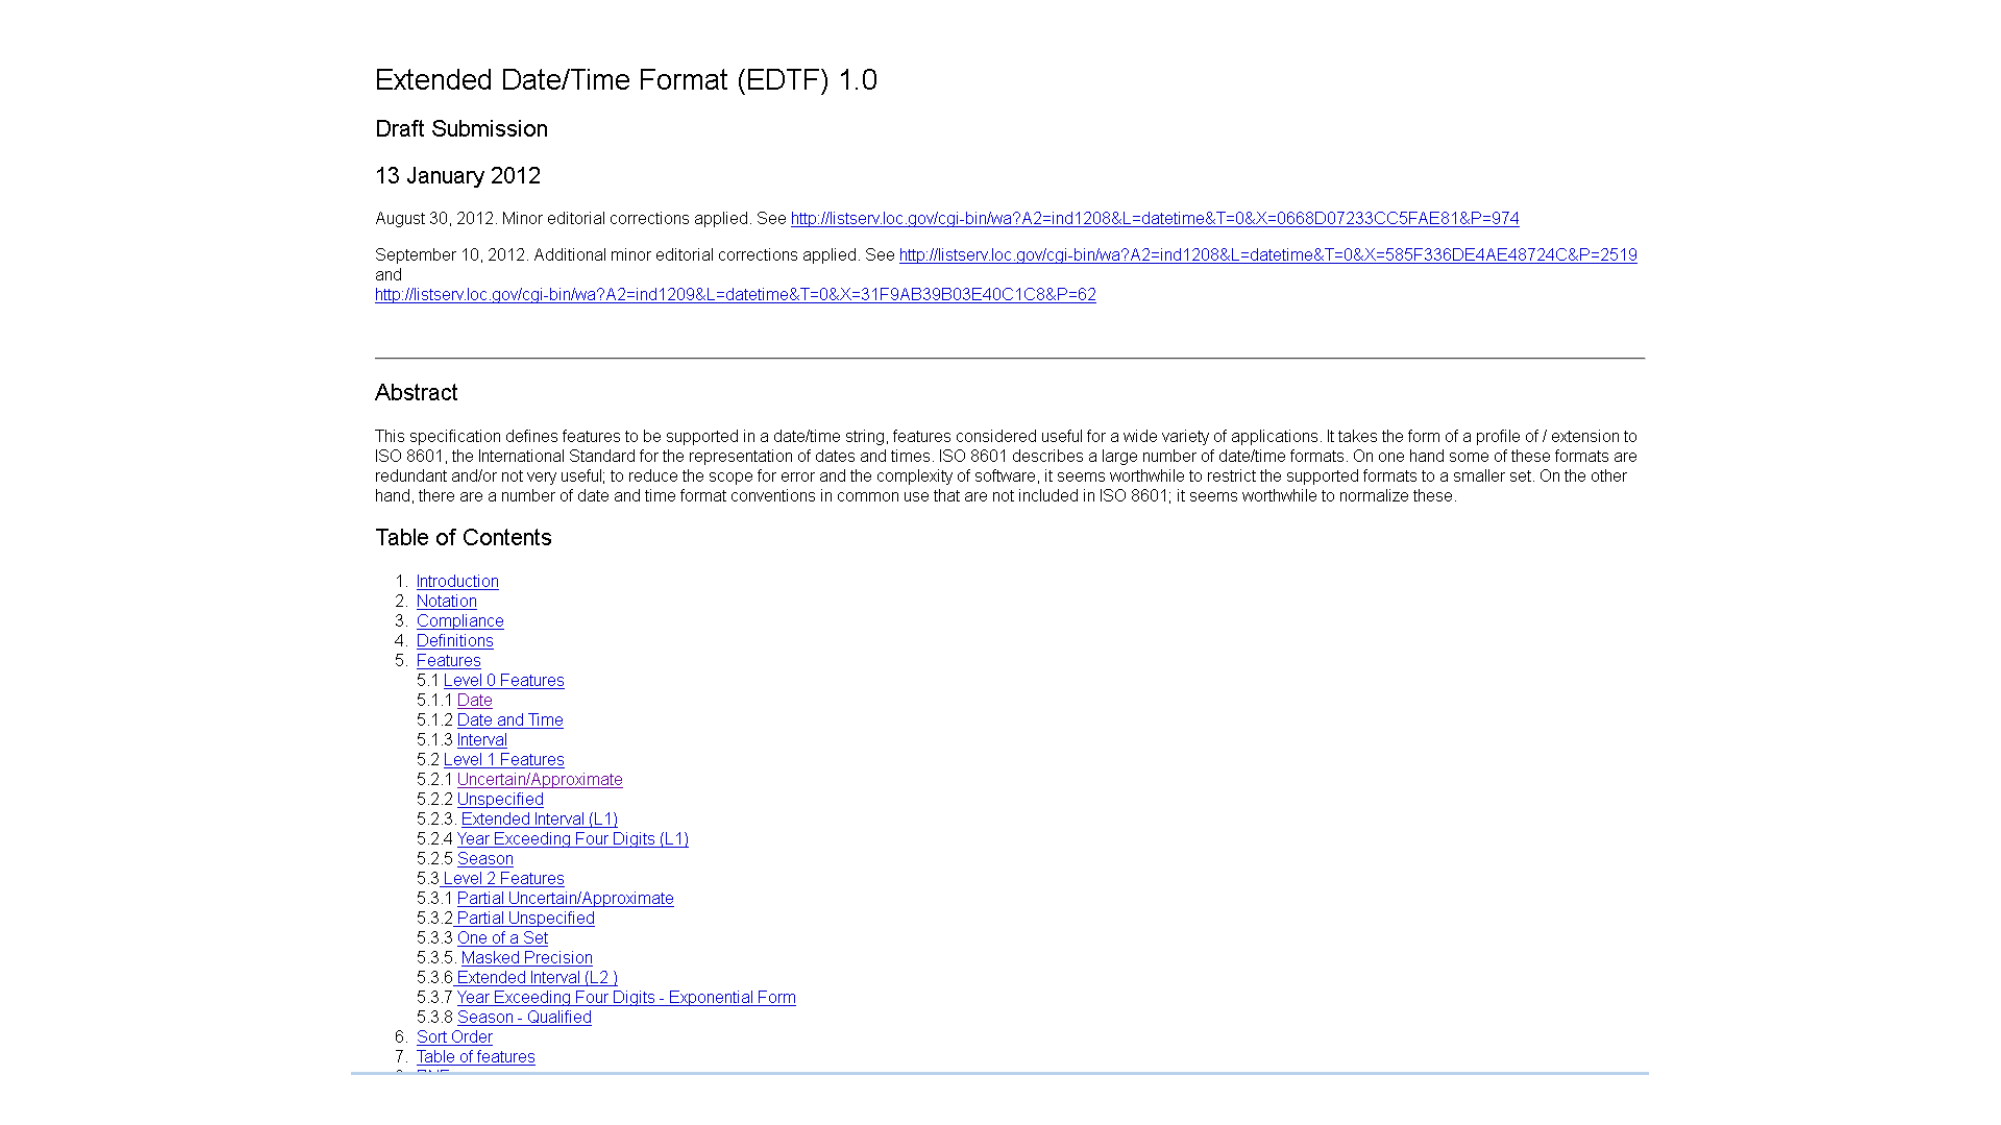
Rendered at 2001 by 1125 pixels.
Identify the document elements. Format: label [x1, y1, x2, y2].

picture [351, 49, 1649, 1076]
